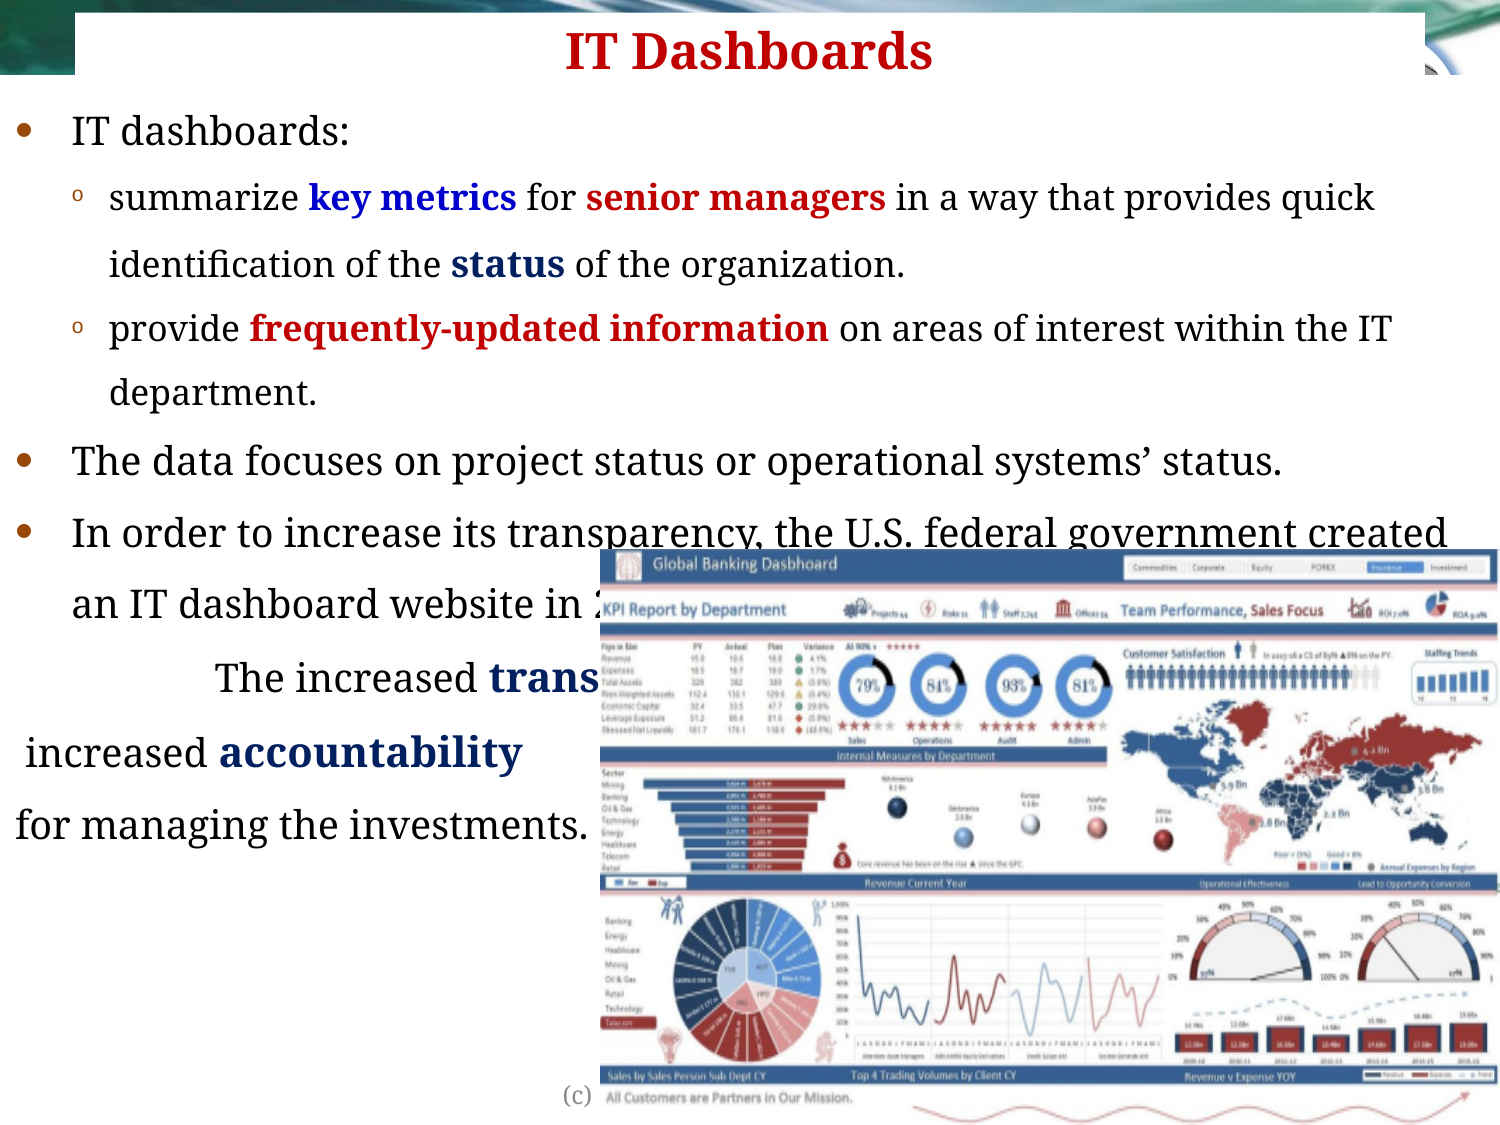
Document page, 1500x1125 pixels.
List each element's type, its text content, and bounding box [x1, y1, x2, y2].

footer (c) 2013 John Wiley & Sons, Inc. [512, 1065, 593, 1125]
list IT dashboards: summarize key metrics for senior managers in a way that provides quick identification of the status of the organization. provide frequently-updated information on areas of interest within the IT department. The data focuses on project status or operational systems’ status. In order to increase its transparency, the U.S. federal government created an IT dashboard website in 2009. The increased transparency increased accountability for managing the investments. [0, 75, 1500, 1125]
picture [1425, 60, 1437, 75]
title IT Dashboards [75, 12, 1425, 75]
picture [0, 0, 1500, 75]
picture [599, 549, 1500, 1125]
